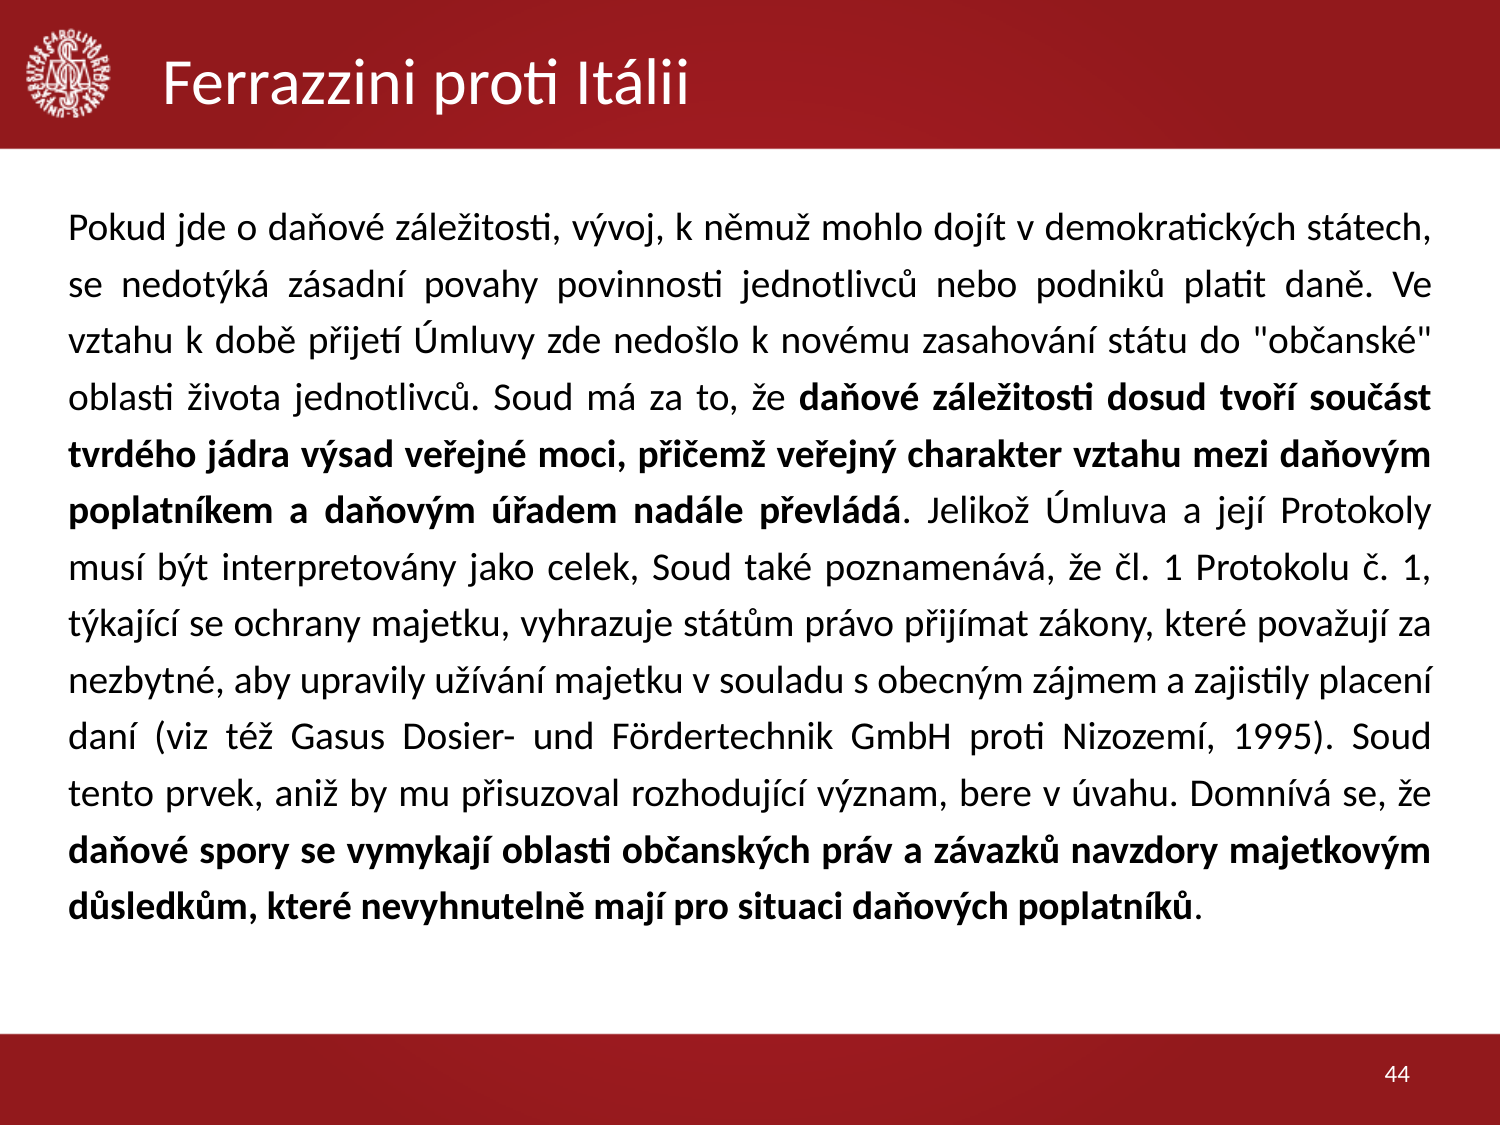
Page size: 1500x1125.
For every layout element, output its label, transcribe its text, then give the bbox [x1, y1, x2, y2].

list Pokud jde o daňové záležitosti, vývoj, k němuž mohlo dojít v demokratických státech, se nedotýká zásadní povahy povinnosti jednotlivců nebo podniků platit daně. Ve vztahu k době přijetí Úmluvy zde nedošlo k novému zasahování státu do "občanské" oblasti života jednotlivců. Soud má za to, že daňové záležitosti dosud tvoří součást tvrdého jádra výsad veřejné moci, přičemž veřejný charakter vztahu mezi daňovým poplatníkem a daňovým úřadem nadále převládá. Jelikož Úmluva a její Protokoly musí být interpretovány jako celek, Soud také poznamenává, že čl. 1 Protokolu č. 1, týkající se ochrany majetku, vyhrazuje státům právo přijímat zákony, které považují za nezbytné, aby upravily užívání majetku v souladu s obecným zájmem a zajistily placení daní (viz též Gasus Dosier- und Fördertechnik GmbH proti Nizozemí, 1995). Soud tento prvek, aniž by mu přisuzoval rozhodující význam, bere v úvahu. Domnívá se, že daňové spory se vymykají oblasti občanských práv a závazků navzdory majetkovým důsledkům, které nevyhnutelně mají pro situaci daňových poplatníků. [53, 184, 1447, 1000]
picture [0, 0, 1500, 1125]
title Ferrazzini proti Itálii [147, 30, 1425, 126]
slide_number 44 [1074, 1042, 1425, 1103]
